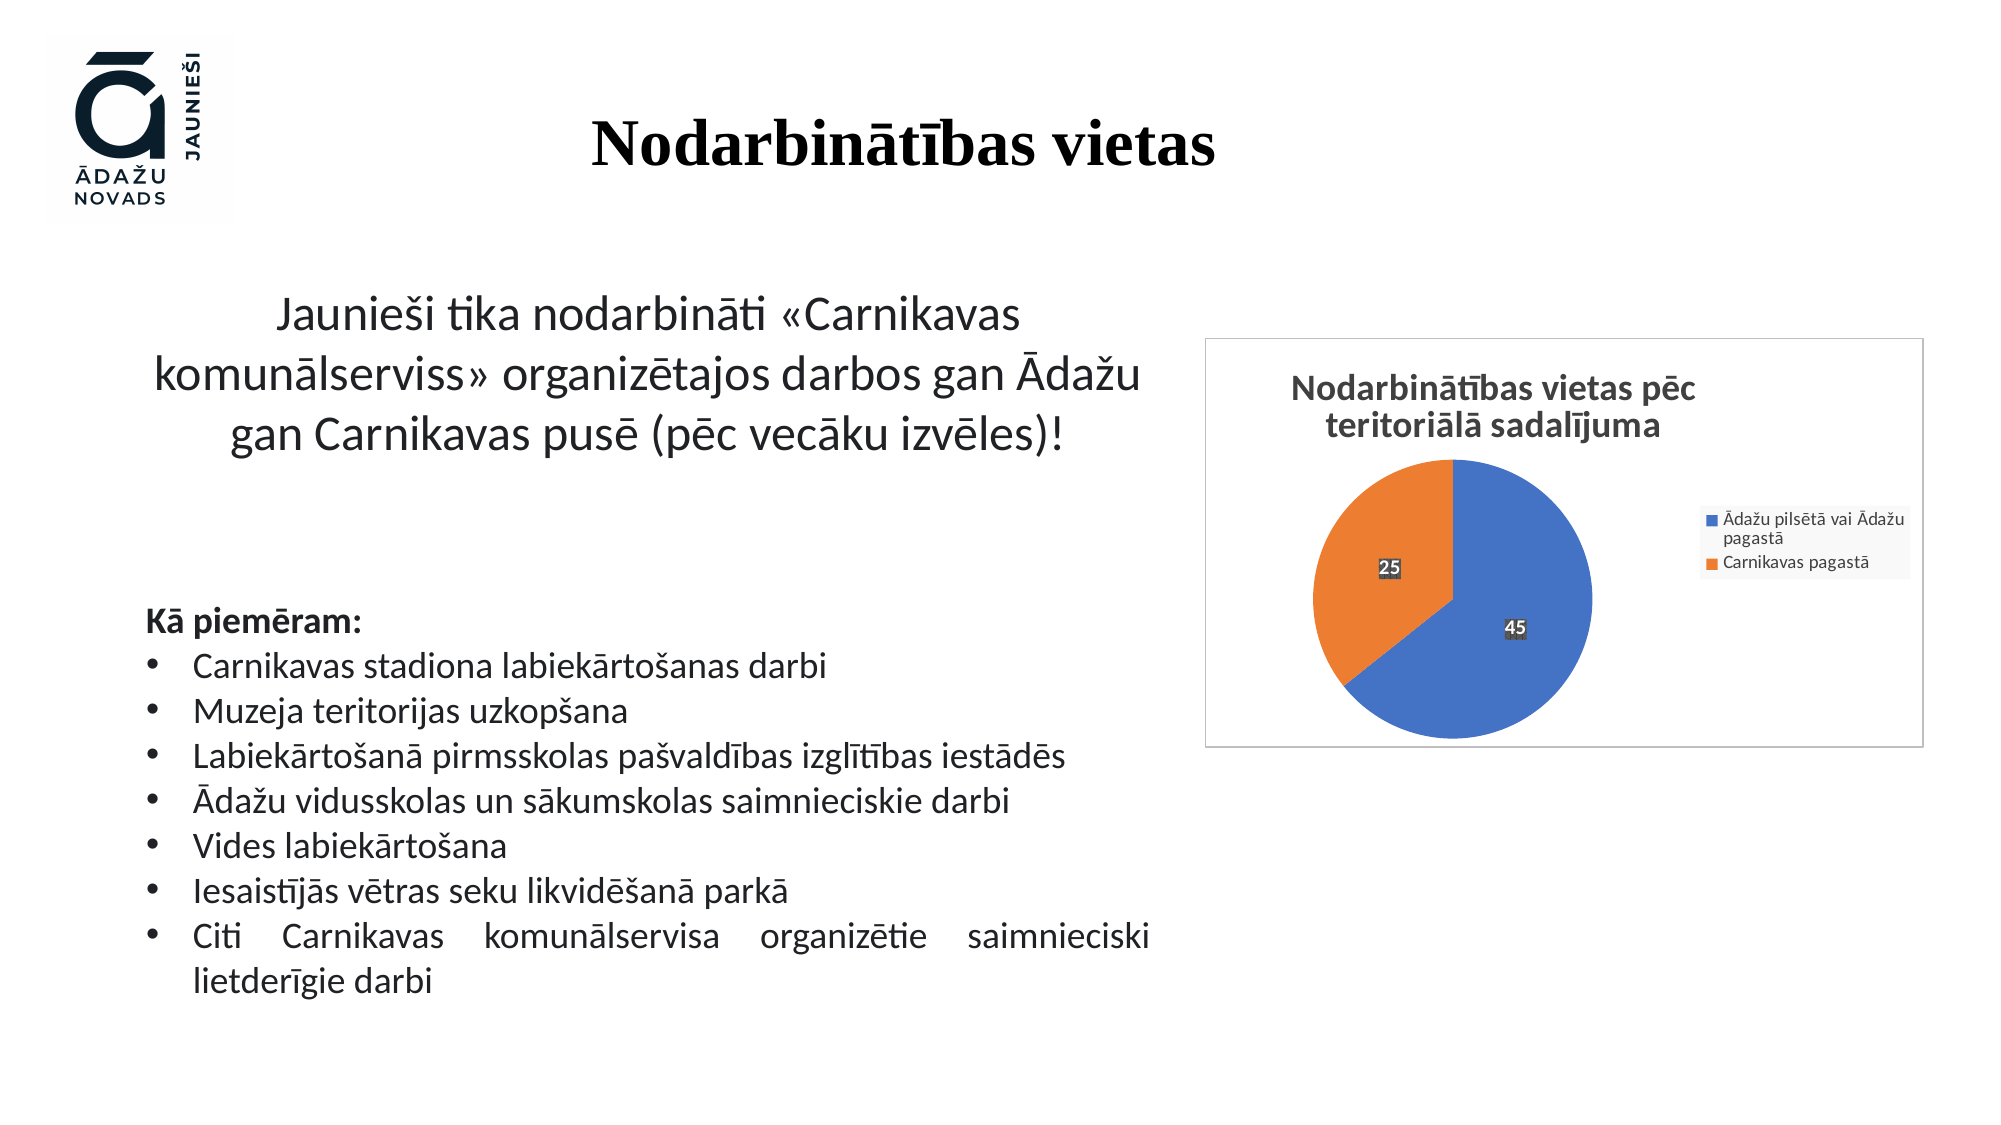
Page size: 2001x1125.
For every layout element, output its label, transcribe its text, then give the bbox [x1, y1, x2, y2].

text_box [46, 34, 234, 223]
text_box Jaunieši tika nodarbināti «Carnikavas komunālserviss» organizētajos darbos gan Ādažu gan Carnikavas pusē (pēc vecāku izvēles)! Kā piemēram: Carnikavas stadiona labiekārtošanas darbi Muzeja teritorijas uzkopšana Labiekārtošanā pirmsskolas pašvaldības izglītības iestādēs Ādažu vidusskolas un sākumskolas saimnieciskie darbi Vides labiekārtošana Iesaistījās vētras seku likvidēšanā parkā Citi Carnikavas komunālservisa organizētie saimnieciski lietderīgie darbi [131, 273, 1166, 1009]
title Nodarbinātības vietas [33, 24, 1776, 263]
chart [1204, 337, 1924, 748]
